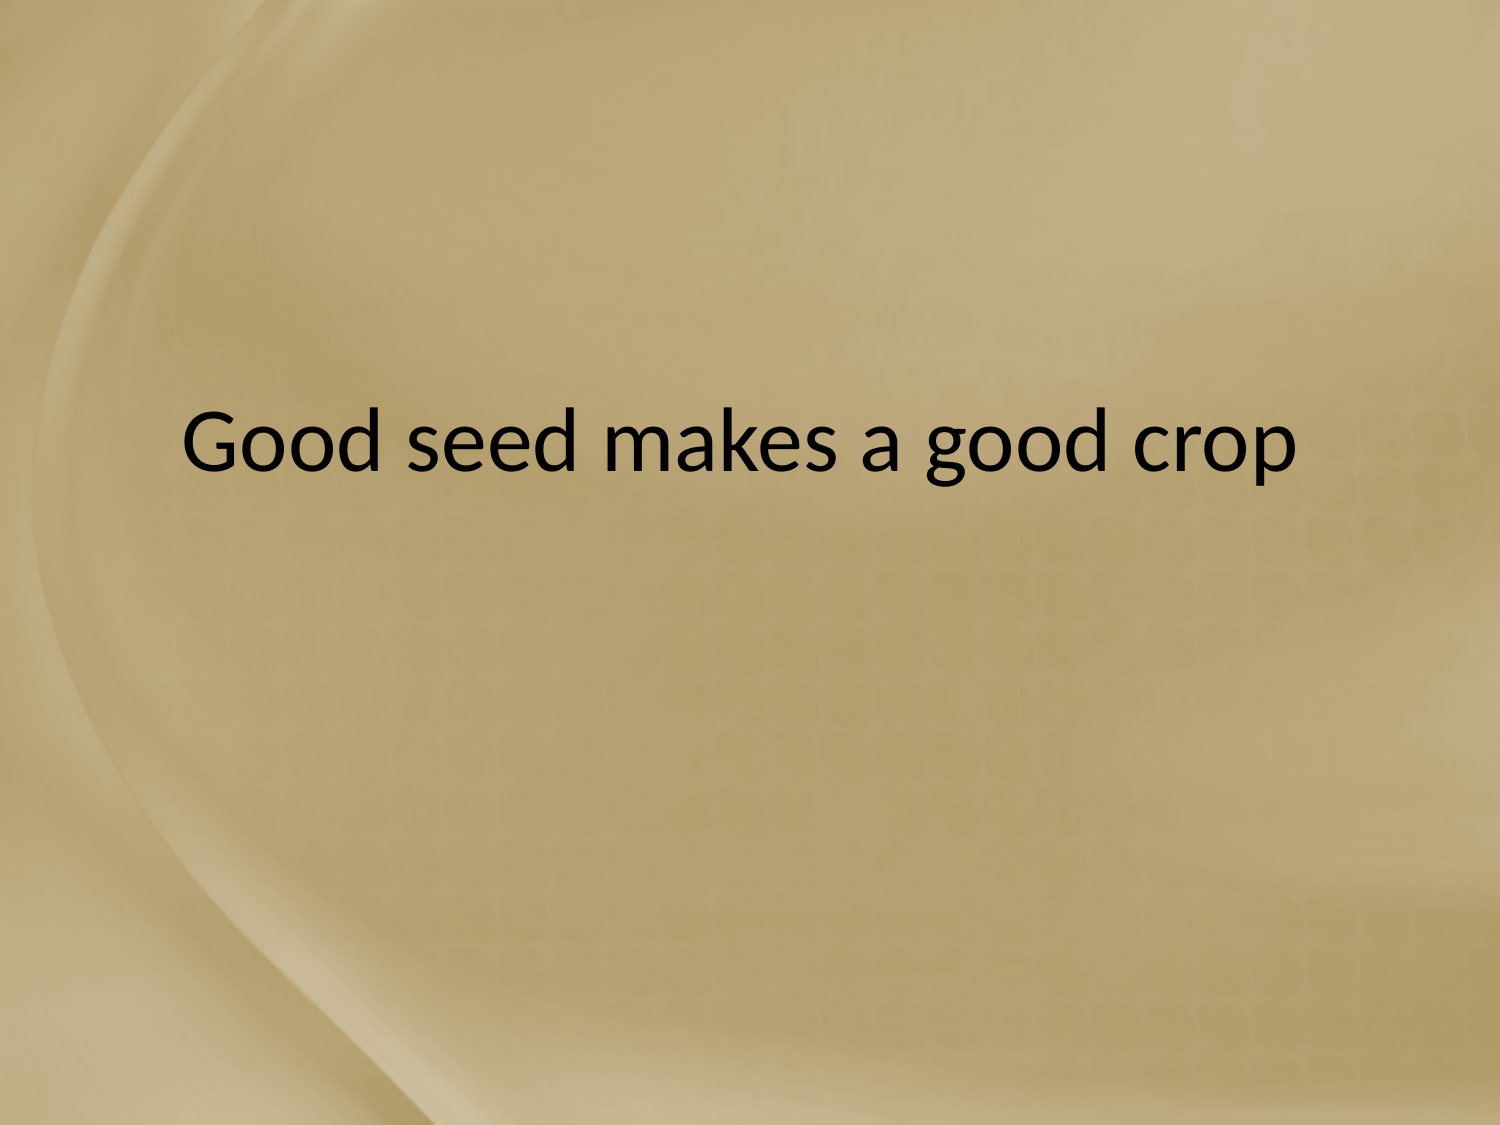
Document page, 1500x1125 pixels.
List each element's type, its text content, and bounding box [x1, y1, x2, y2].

title Good seed makes a good crop [81, 224, 1401, 645]
picture [0, 0, 1500, 1125]
